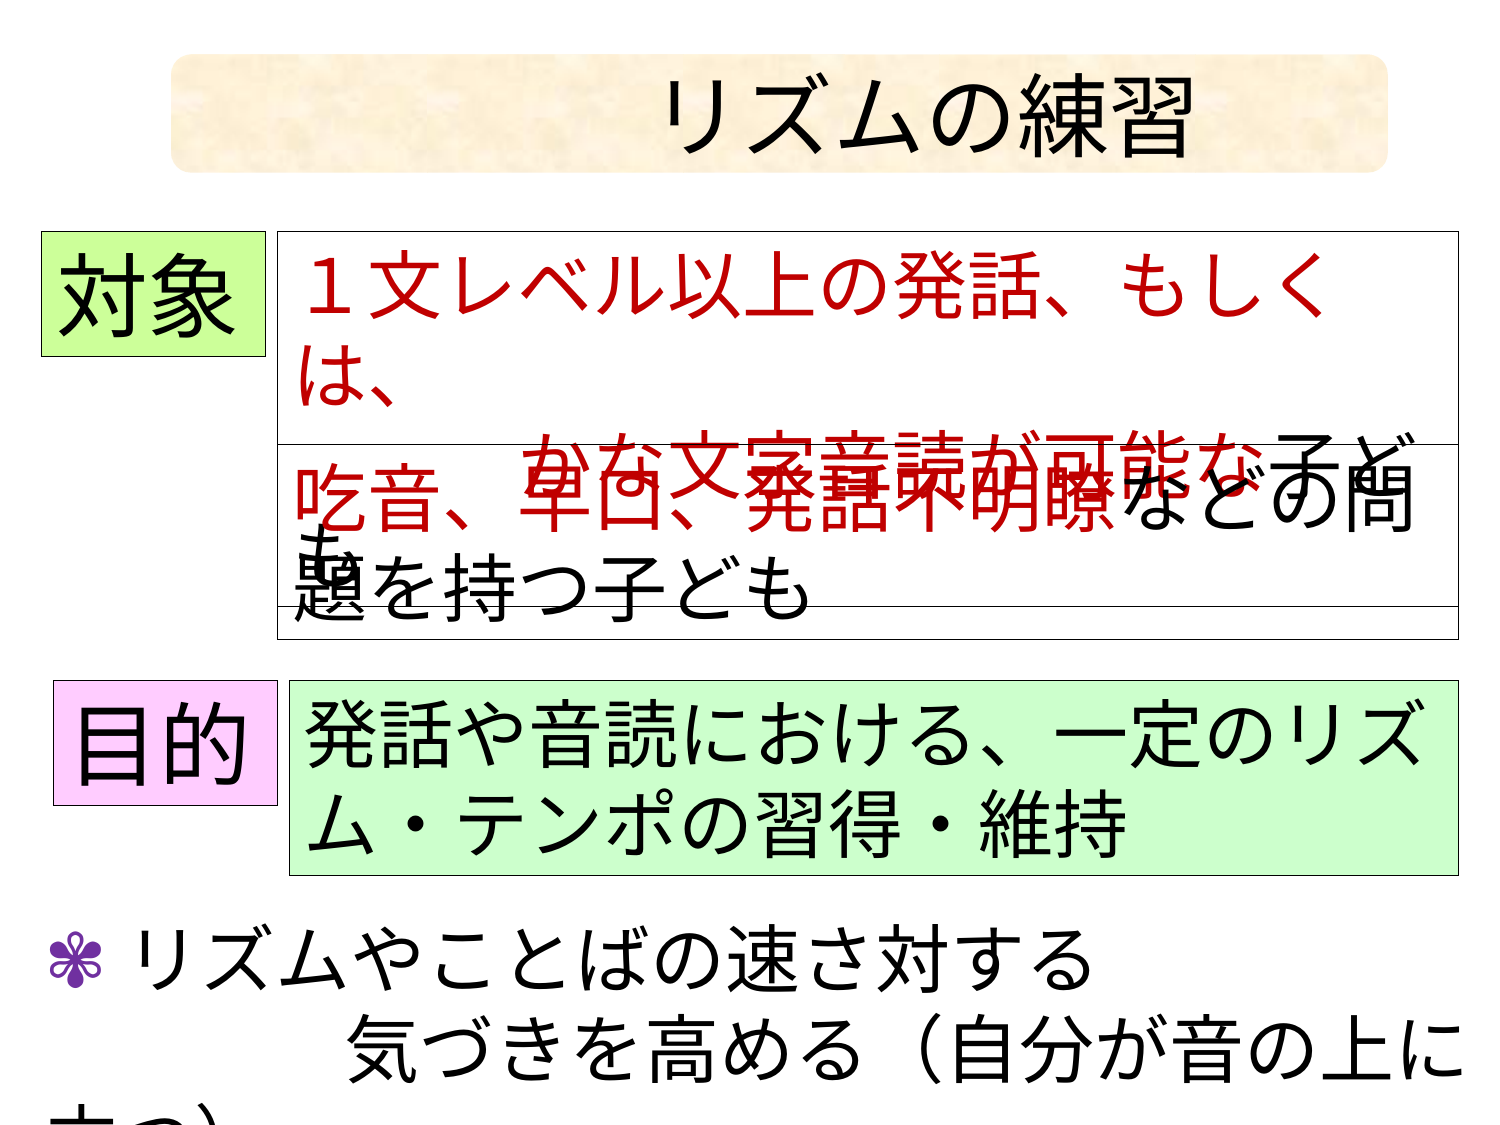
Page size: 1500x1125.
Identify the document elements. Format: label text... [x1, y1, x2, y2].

text_box 目的 [53, 680, 278, 806]
text_box 対象 [41, 231, 266, 357]
text_box 吃音、早口、発話不明瞭などの問題を持つ子ども [277, 444, 1459, 640]
text_box １文レベル以上の発話、もしくは、 かな文字音読が可能な子ども [277, 231, 1459, 444]
text_box リズムの練習 [169, 52, 1390, 175]
text_box 発話や音読における、一定のリズム・テンポの習得・維持 [289, 680, 1459, 876]
text_box ✾リズムやことばの速さ対する 気づきを高める（自分が音の上に立つ） [29, 905, 1500, 1125]
